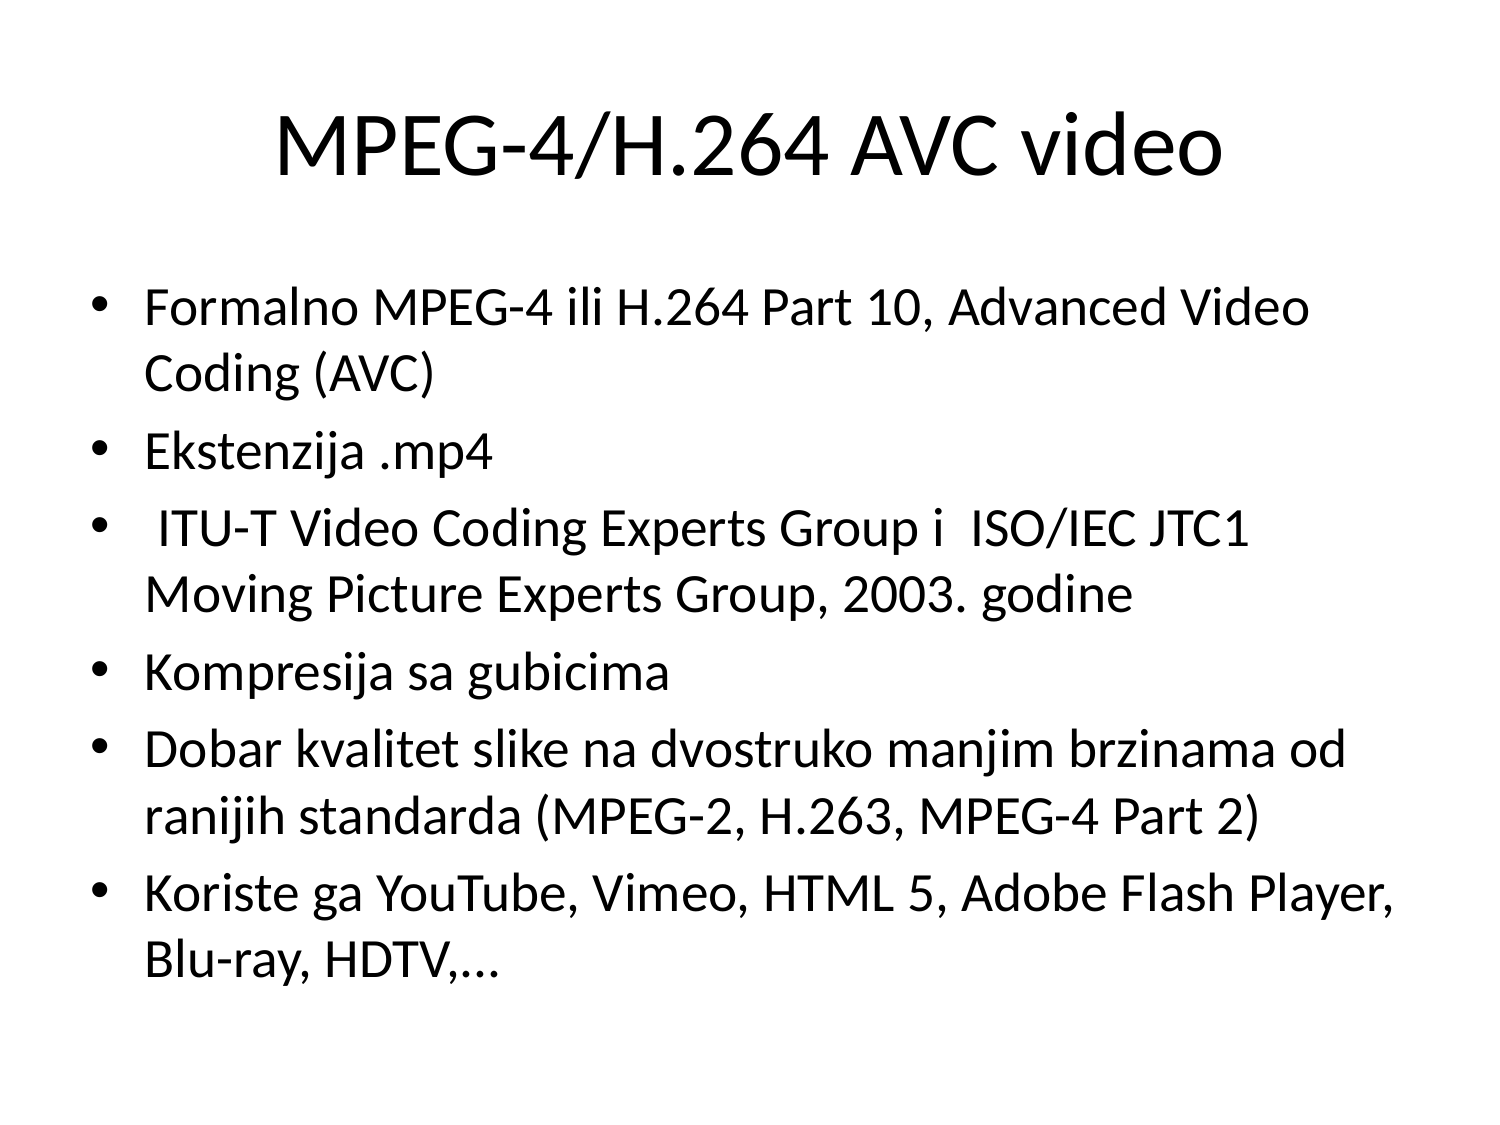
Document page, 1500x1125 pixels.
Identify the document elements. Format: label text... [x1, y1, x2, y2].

list Formalno MPEG-4 ili H.264 Part 10, Advanced Video Coding (AVC) Ekstenzija .mp4 ITU-T Video Coding Experts Group i ISO/IEC JTC1 Moving Picture Experts Group, 2003. godine Kompresija sa gubicima Dobar kvalitet slike na dvostruko manjim brzinama od ranijih standarda (MPEG-2, H.263, MPEG-4 Part 2) Koriste ga YouTube, Vimeo, HTML 5, Adobe Flash Player, Blu-ray, HDTV,... [75, 262, 1425, 1005]
title MPEG-4/H.264 AVC video [75, 45, 1425, 233]
